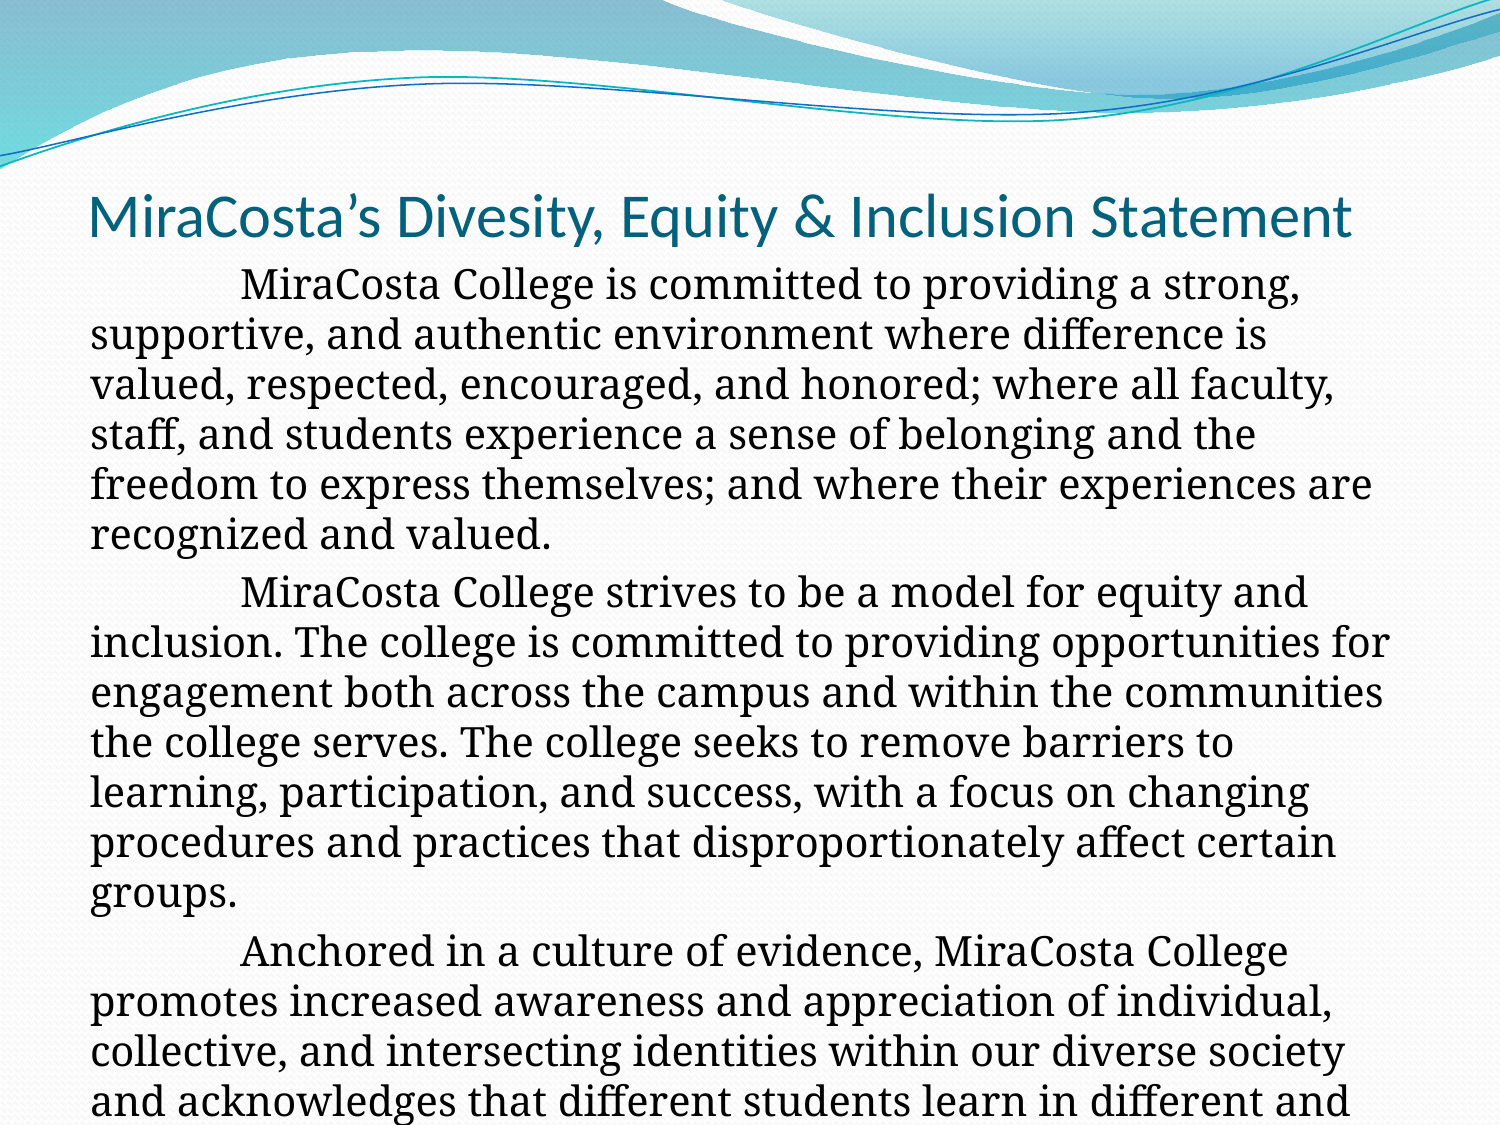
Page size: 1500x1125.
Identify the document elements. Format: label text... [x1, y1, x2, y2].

list MiraCosta College is committed to providing a strong, supportive, and authentic environment where difference is valued, respected, encouraged, and honored; where all faculty, staff, and students experience a sense of belonging and the freedom to express themselves; and where their experiences are recognized and valued. MiraCosta College strives to be a model for equity and inclusion. The college is committed to providing opportunities for engagement both across the campus and within the communities the college serves. The college seeks to remove barriers to learning, participation, and success, with a focus on changing procedures and practices that disproportionately affect certain groups. Anchored in a culture of evidence, MiraCosta College promotes increased awareness and appreciation of individual, collective, and intersecting identities within our diverse society and acknowledges that different students learn in different and unique ways. [74, 249, 1426, 1038]
title MiraCosta’s Divesity, Equity & Inclusion Statement [87, 62, 1438, 251]
